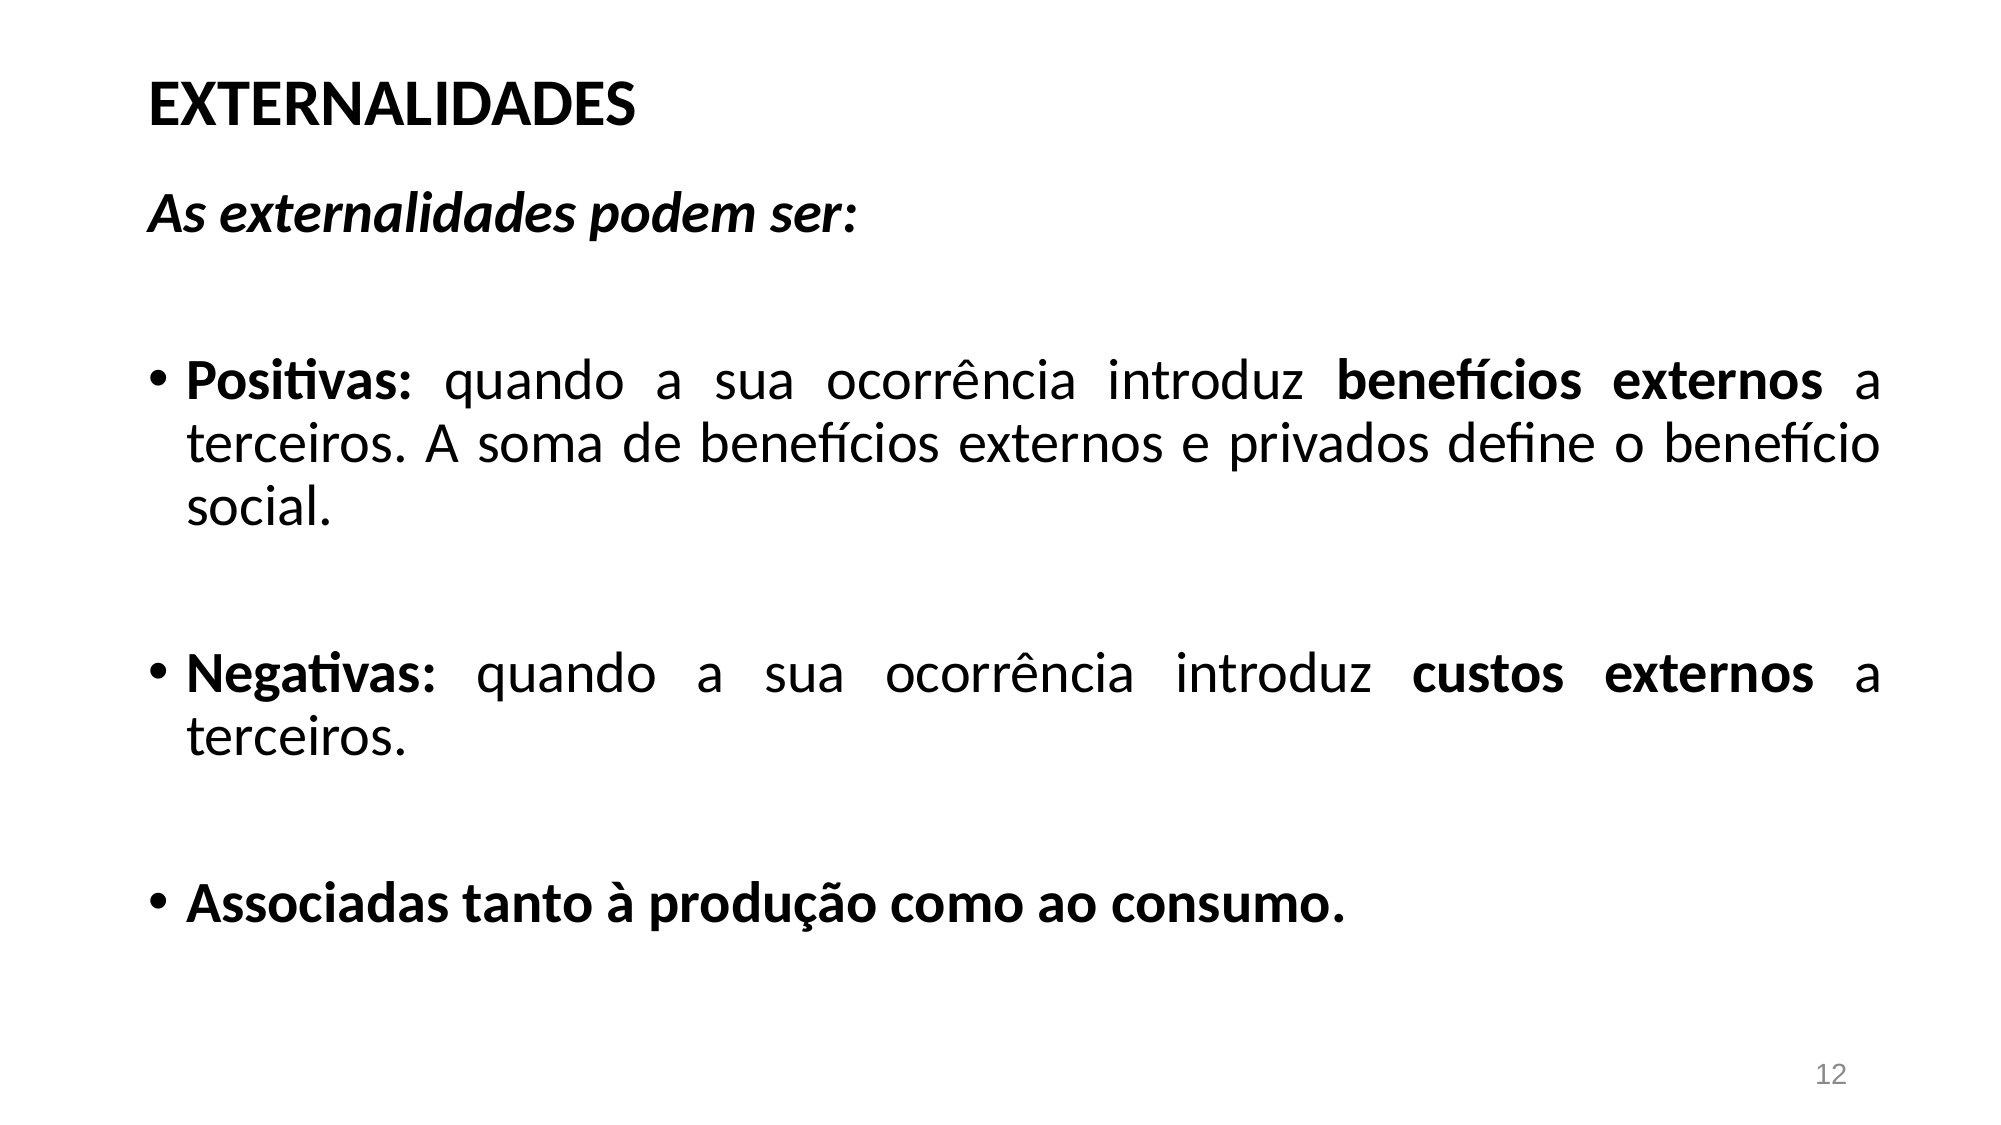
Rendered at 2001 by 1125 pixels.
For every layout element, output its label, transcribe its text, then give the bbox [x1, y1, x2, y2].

slide_number 12 [1412, 1042, 1863, 1103]
title EXTERNALIDADES [133, 44, 1484, 92]
list As externalidades podem ser: Positivas: quando a sua ocorrência introduz benefícios externos a terceiros. A soma de benefícios externos e privados define o benefício social. Negativas: quando a sua ocorrência introduz custos externos a terceiros. Associadas tanto à produção como ao consumo. [133, 174, 1898, 960]
